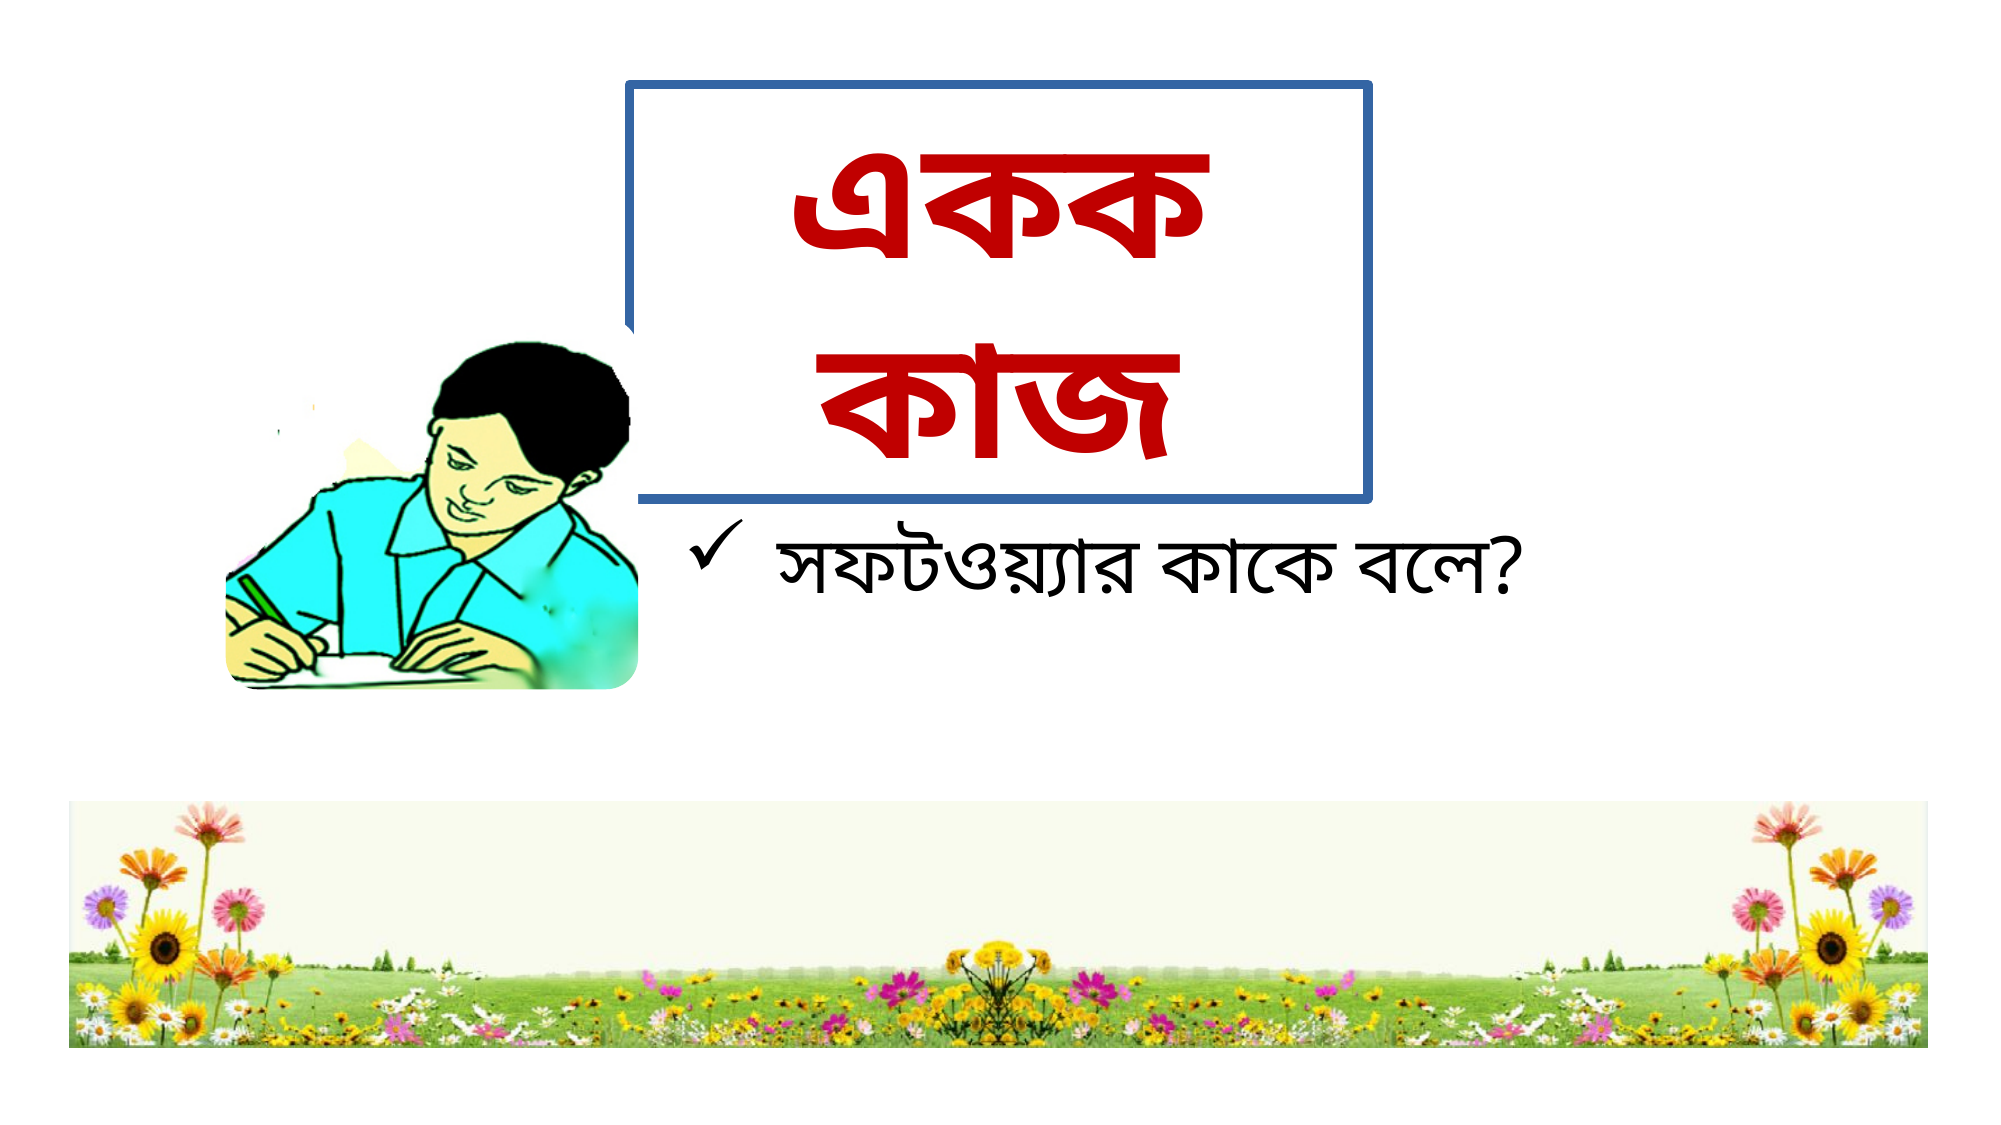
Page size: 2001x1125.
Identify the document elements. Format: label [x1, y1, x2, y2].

text_box [15, 17, 1985, 1108]
picture [225, 318, 639, 690]
